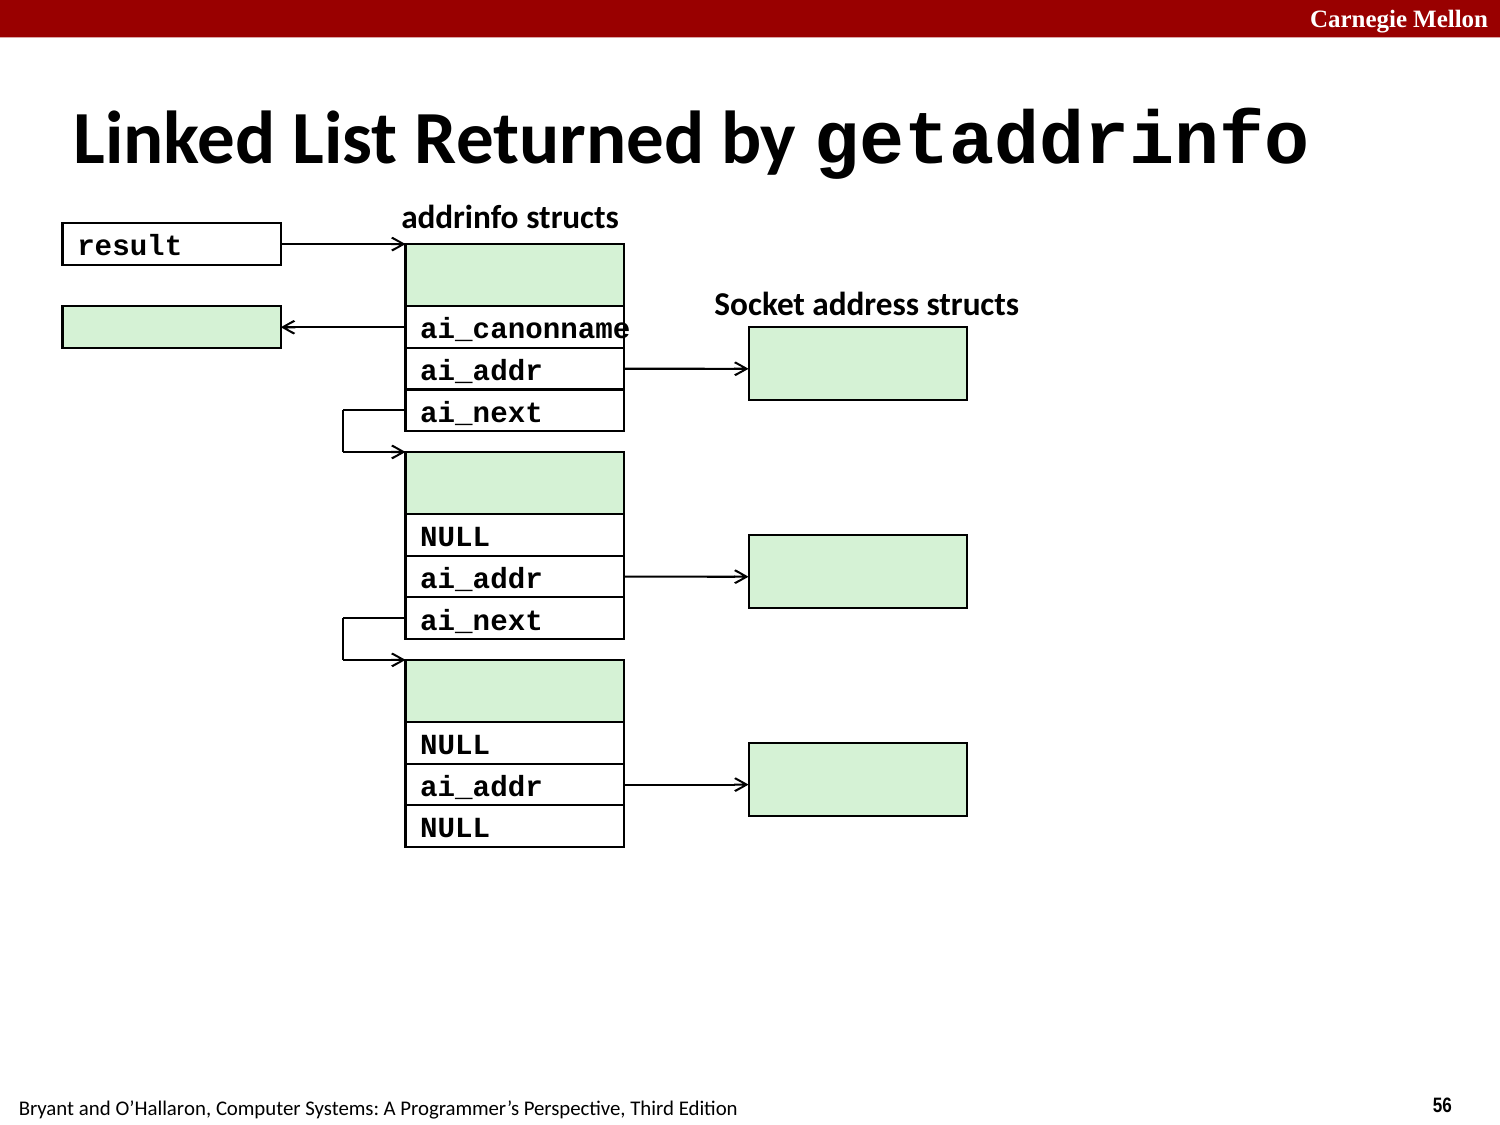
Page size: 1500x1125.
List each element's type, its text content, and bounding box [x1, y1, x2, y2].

text_box [405, 244, 624, 307]
text_box NULL [405, 805, 624, 847]
text_box ai_addr [405, 763, 624, 805]
text_box ai_next [405, 597, 624, 639]
text_box Socket address structs [699, 275, 1035, 330]
text_box NULL [405, 723, 624, 763]
text_box result [62, 223, 281, 265]
text_box ai_canonname [405, 307, 624, 347]
text_box addrinfo structs [386, 187, 635, 243]
text_box [405, 451, 624, 515]
text_box [748, 330, 967, 400]
text_box NULL [405, 515, 624, 555]
title Linked List Returned by getaddrinfo [58, 71, 1413, 197]
text_box [748, 535, 967, 608]
text_box ai_addr [405, 555, 624, 597]
text_box [405, 659, 624, 723]
text_box [748, 743, 967, 816]
text_box ai_next [405, 389, 624, 432]
text_box ai_addr [405, 347, 624, 389]
text_box [62, 306, 281, 348]
